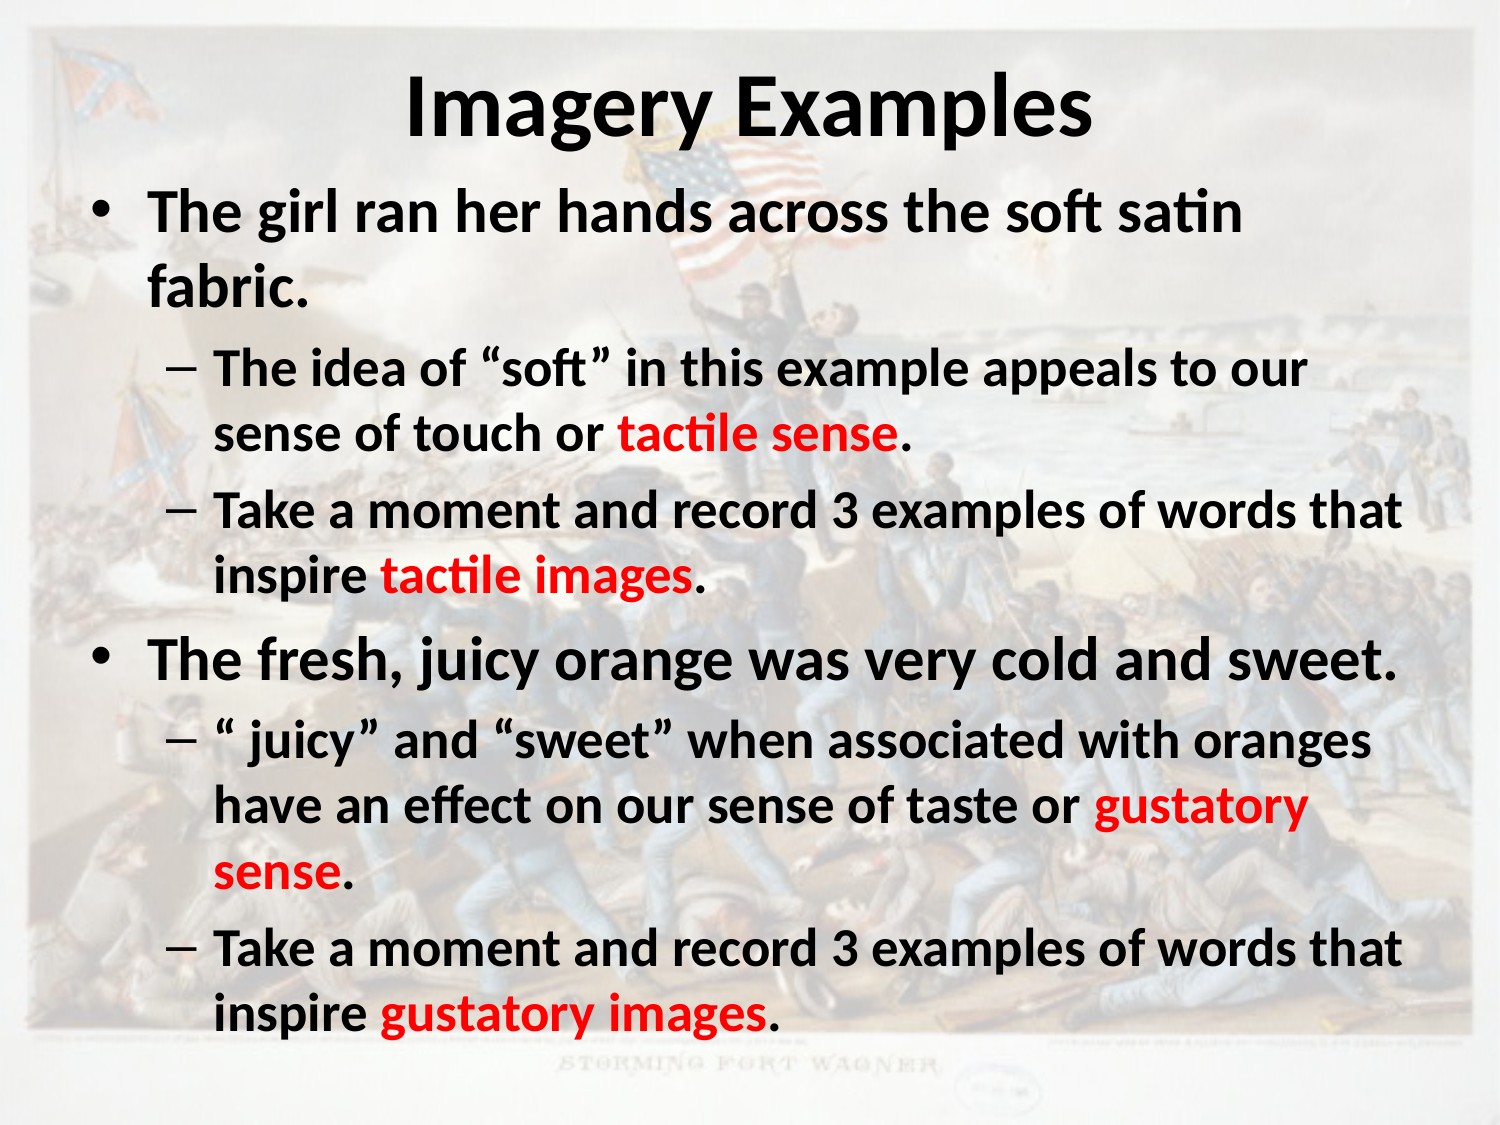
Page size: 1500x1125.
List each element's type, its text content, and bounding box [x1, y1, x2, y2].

title Imagery Examples [75, 5, 1425, 162]
list The girl ran her hands across the soft satin fabric. The idea of “soft” in this example appeals to our sense of touch or tactile sense. Take a moment and record 3 examples of words that inspire tactile images. The fresh, juicy orange was very cold and sweet. “ juicy” and “sweet” when associated with oranges have an effect on our sense of taste or gustatory sense. Take a moment and record 3 examples of words that inspire gustatory images. [75, 162, 1425, 1075]
